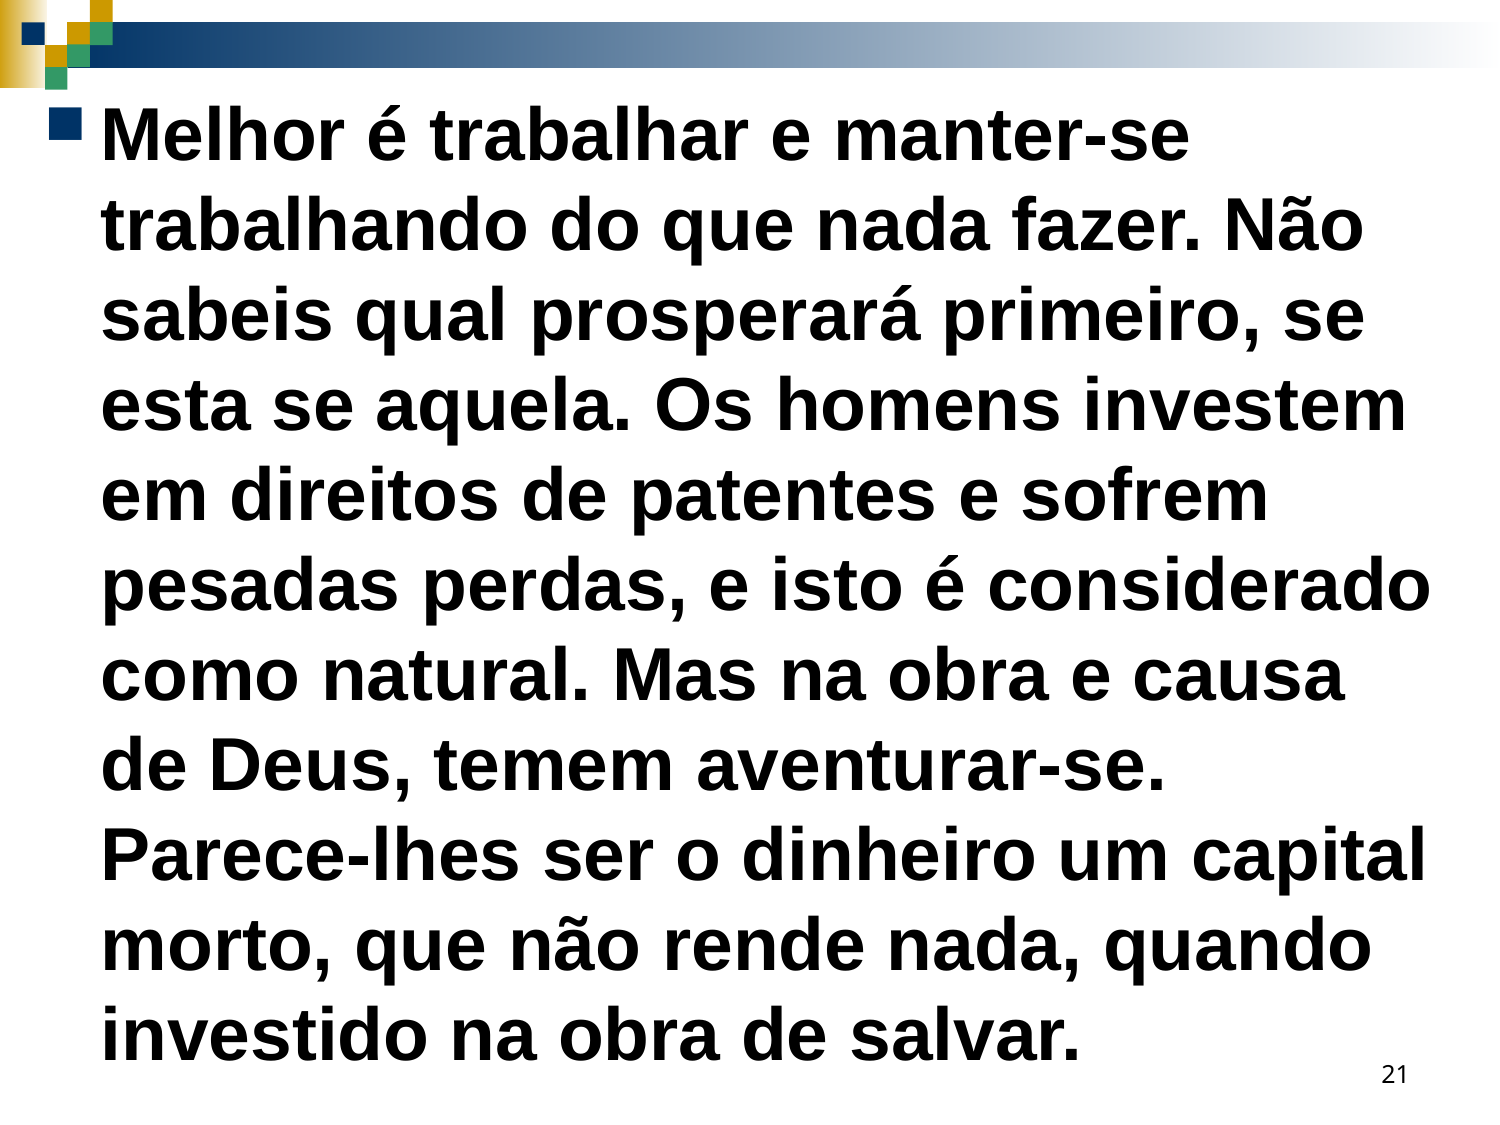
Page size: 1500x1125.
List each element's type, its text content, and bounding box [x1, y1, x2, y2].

list Melhor é trabalhar e manter-se trabalhando do que nada fazer. Não sabeis qual prosperará primeiro, se esta se aquela. Os homens investem em direitos de patentes e sofrem pesadas perdas, e isto é considerado como natural. Mas na obra e causa de Deus, temem aventurar-se. Parece-lhes ser o dinheiro um capital morto, que não rende nada, quando investido na obra de salvar. [29, 78, 1459, 1071]
slide_number 21 [1074, 1071, 1425, 1100]
